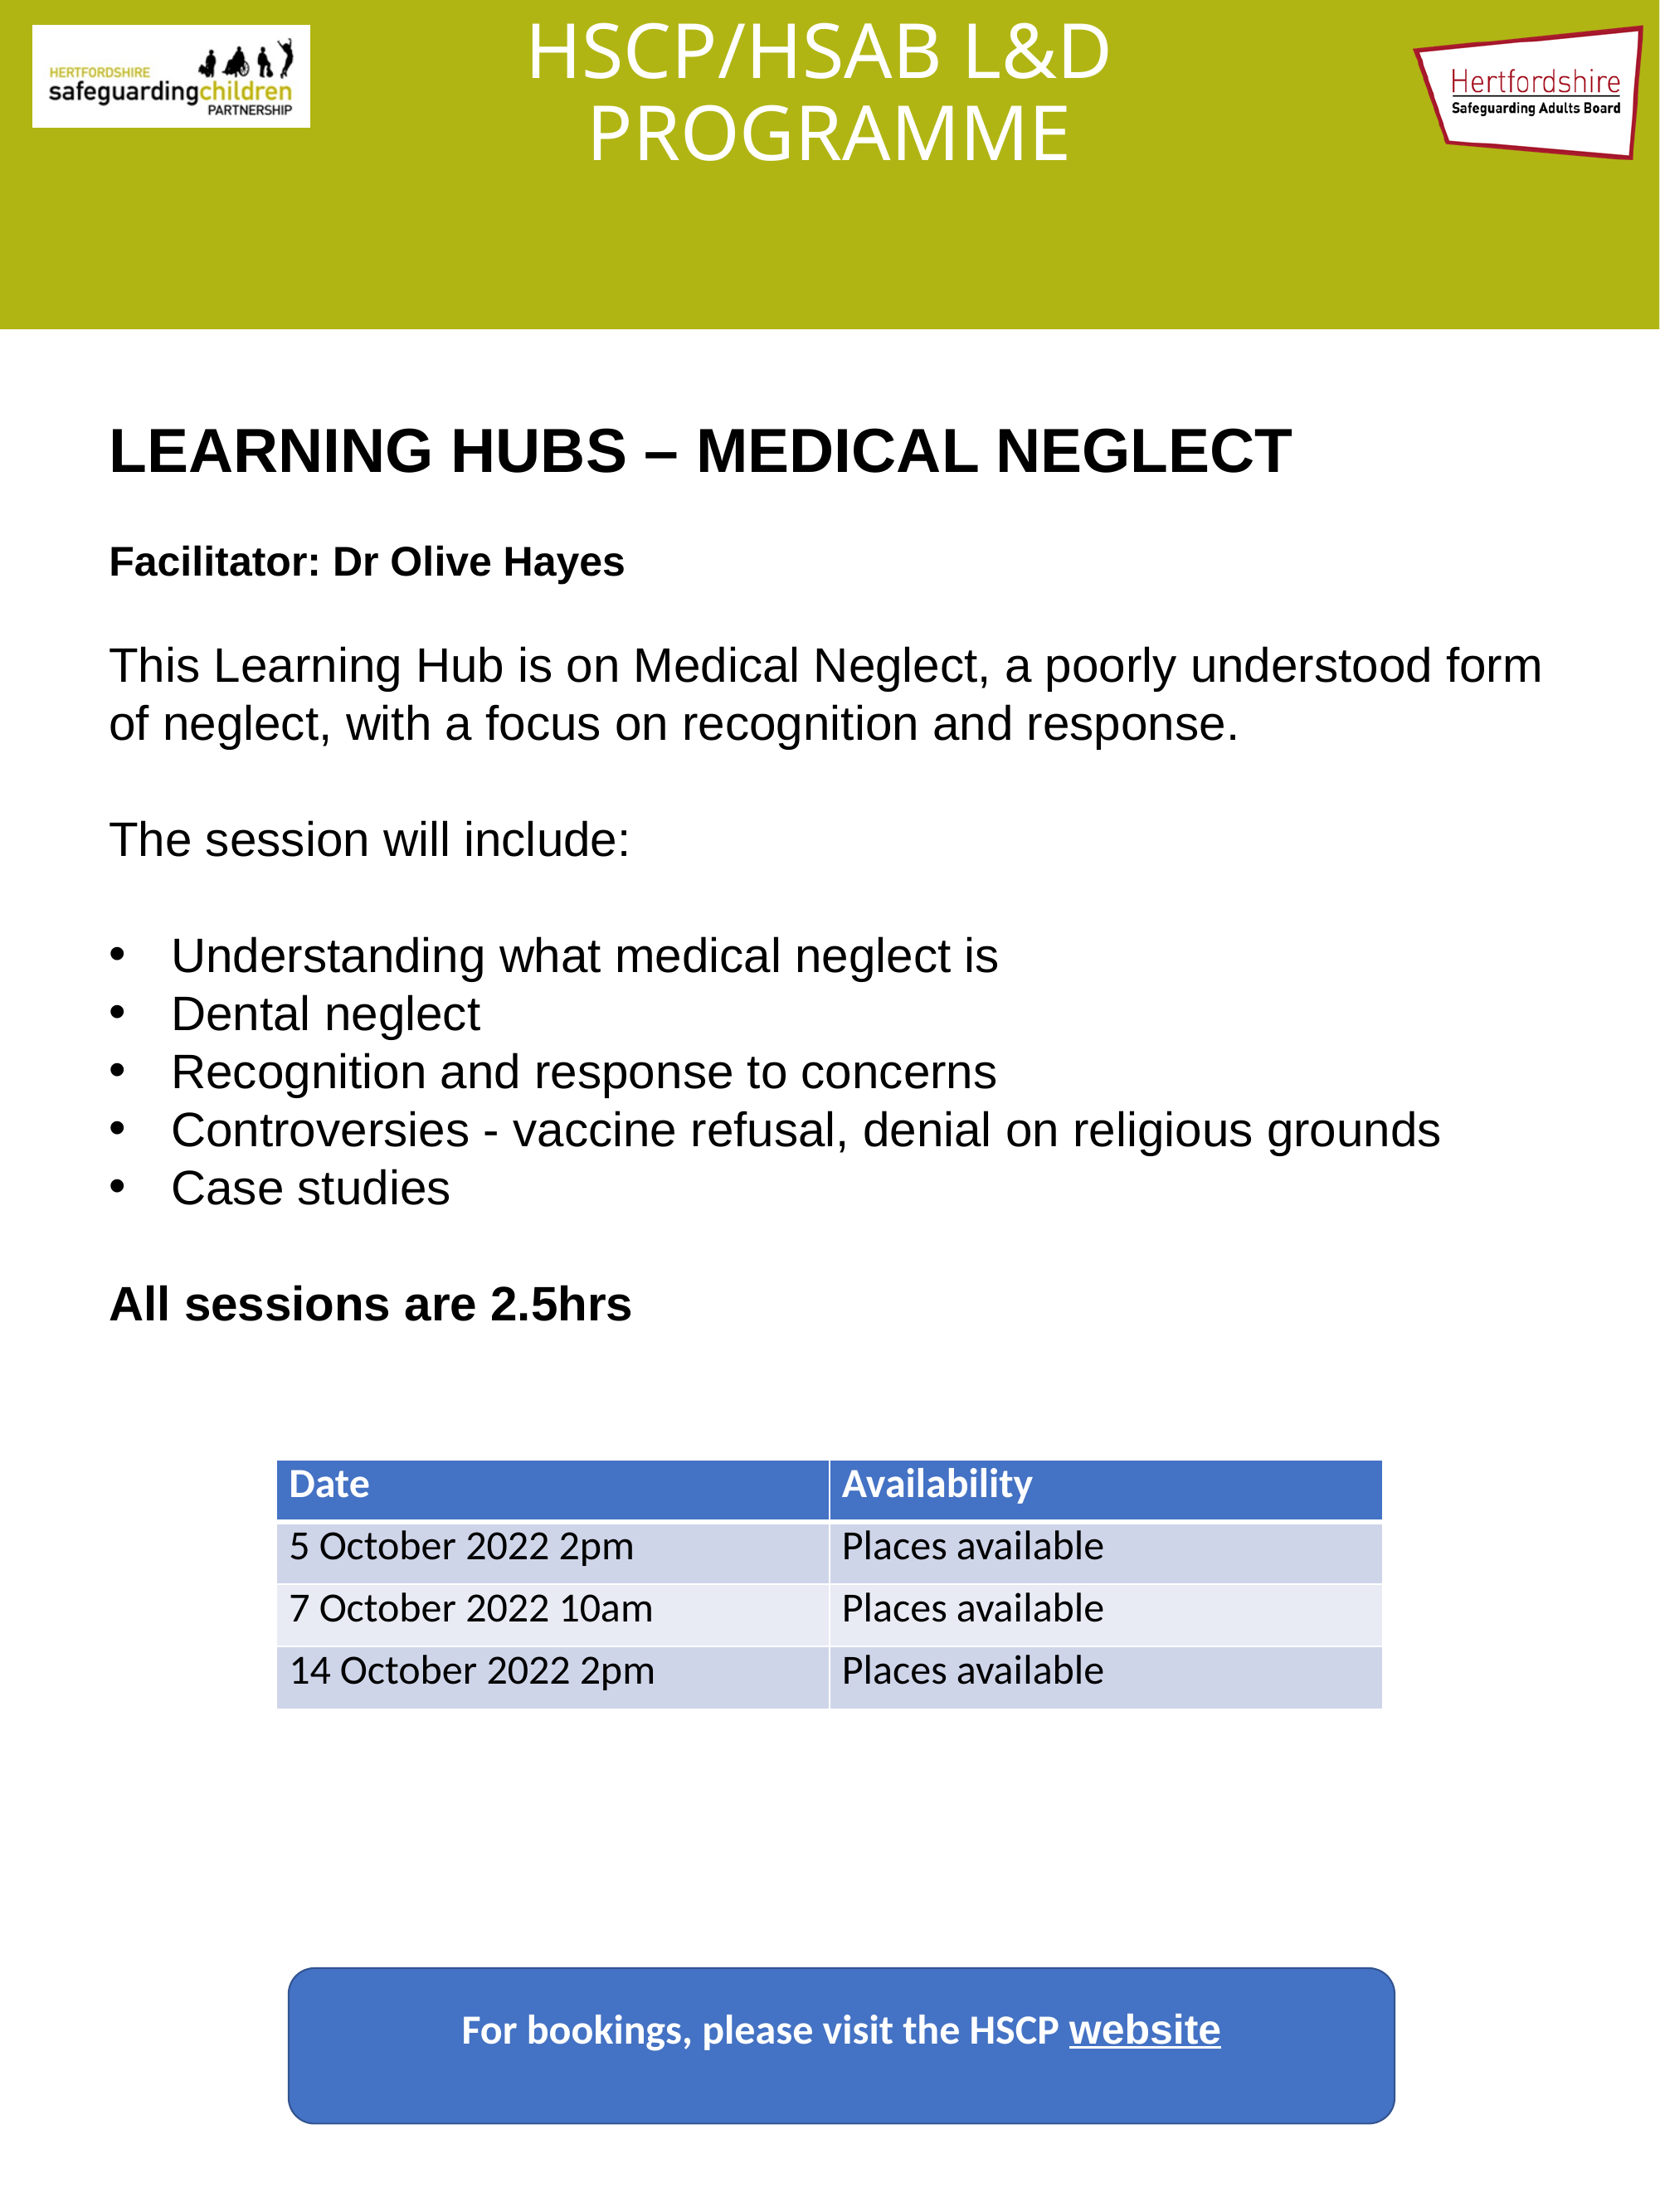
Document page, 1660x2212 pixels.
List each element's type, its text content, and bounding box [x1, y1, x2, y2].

table_header Availability [830, 1461, 1382, 1519]
table_cell Places available [830, 1585, 1382, 1646]
title HSCP/HSAB L&D PROGRAMME [0, 6, 1659, 288]
table_cell 5 October 2022 2pm [277, 1524, 829, 1583]
table_cell Places available [830, 1647, 1382, 1709]
table_cell 7 October 2022 10am [277, 1585, 829, 1646]
table_cell Places available [830, 1524, 1382, 1583]
table_cell 14 October 2022 2pm [277, 1647, 829, 1709]
table_header Date [277, 1461, 829, 1519]
text_box For bookings, please visit the HSCP website [287, 1966, 1396, 2125]
text_box LEARNING HUBS – MEDICAL NEGLECT Facilitator: Dr Olive Hayes This Learning Hub is on Medical Neglect, a poorly understood form of neglect, with a focus on recognition and response. The session will include: Understanding what medical neglect is Dental neglect Recognition and response to concerns Controversies - vaccine refusal, denial on religious grounds Case studies All sessions are 2.5hrs [96, 403, 1587, 1395]
